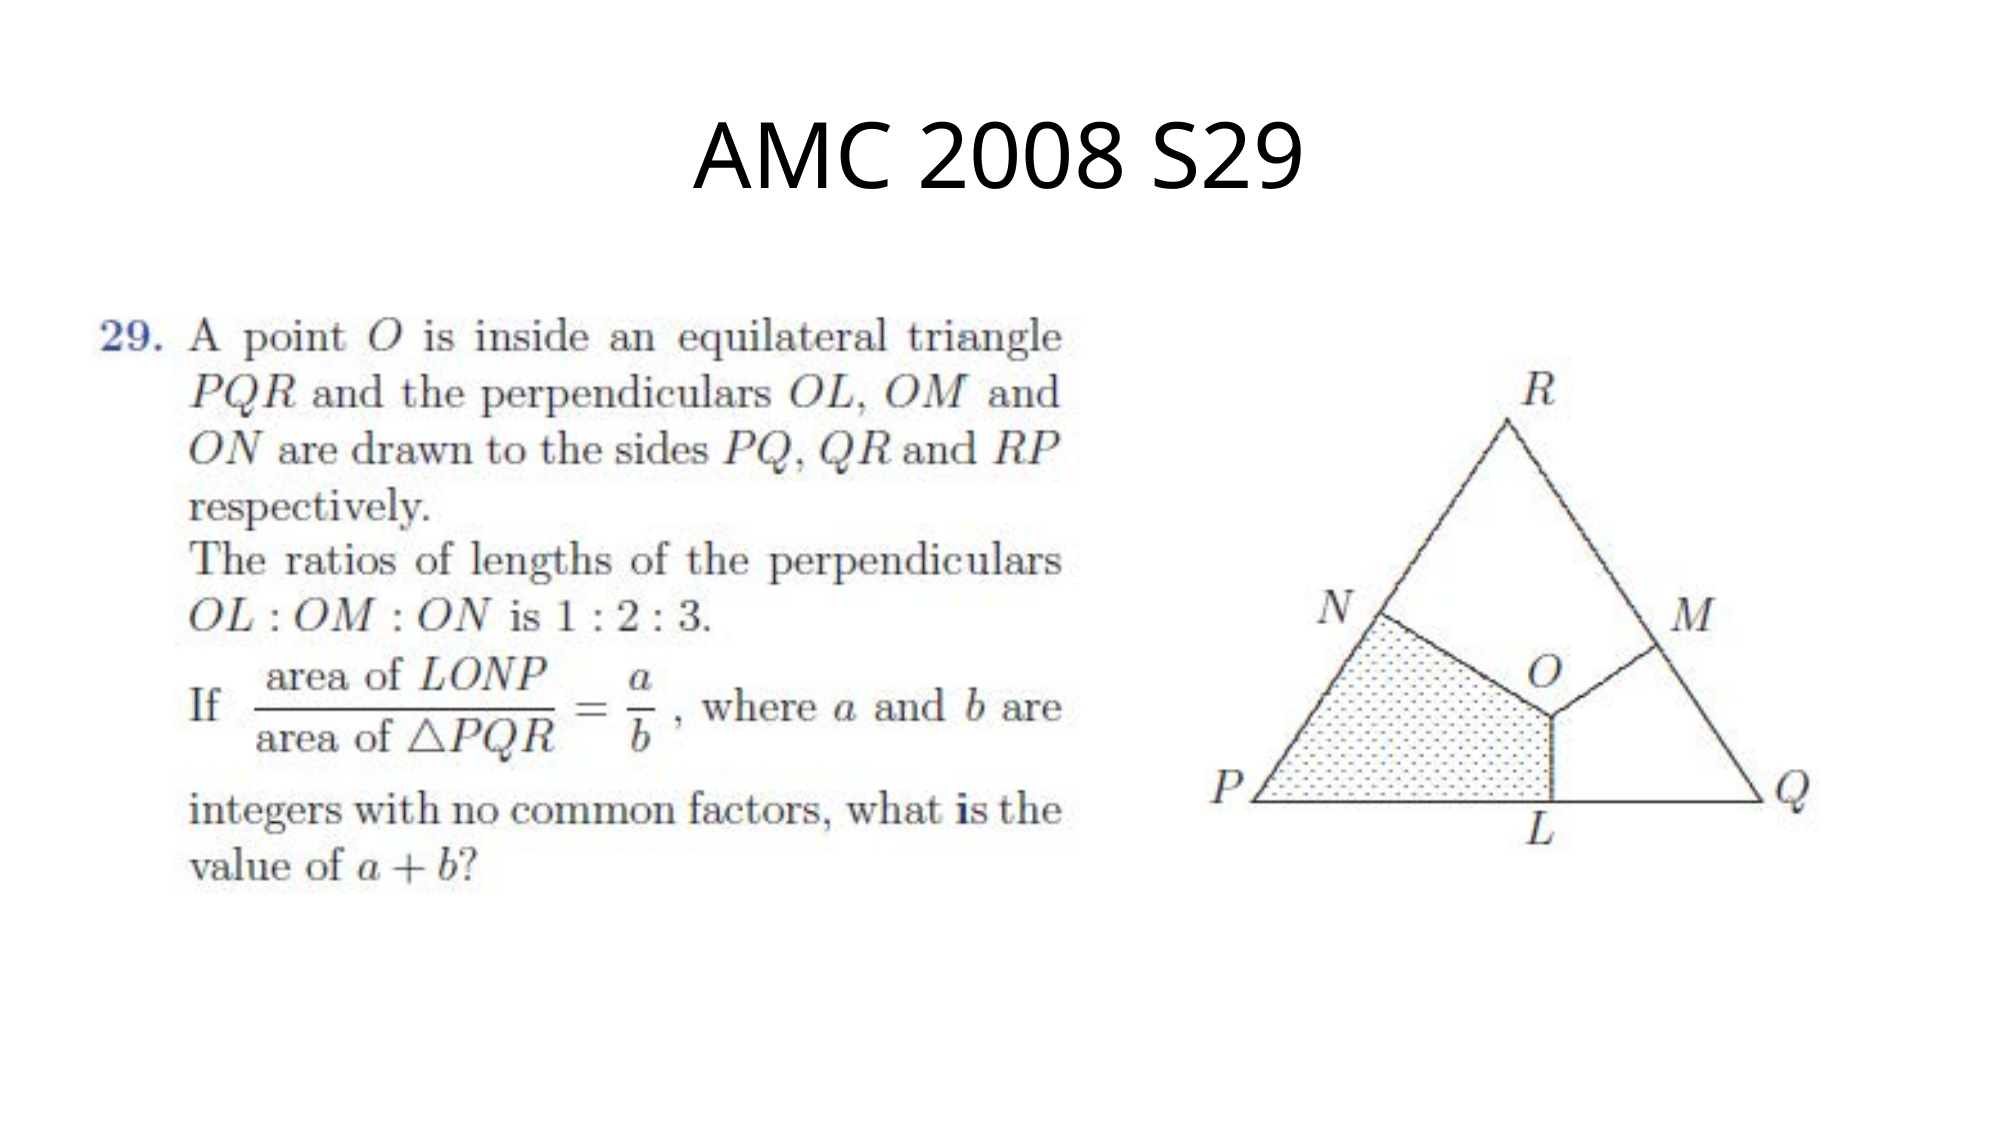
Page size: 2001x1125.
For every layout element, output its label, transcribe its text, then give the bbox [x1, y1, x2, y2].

title AMC 2008 S29 [137, 59, 1863, 258]
picture [52, 277, 1879, 917]
